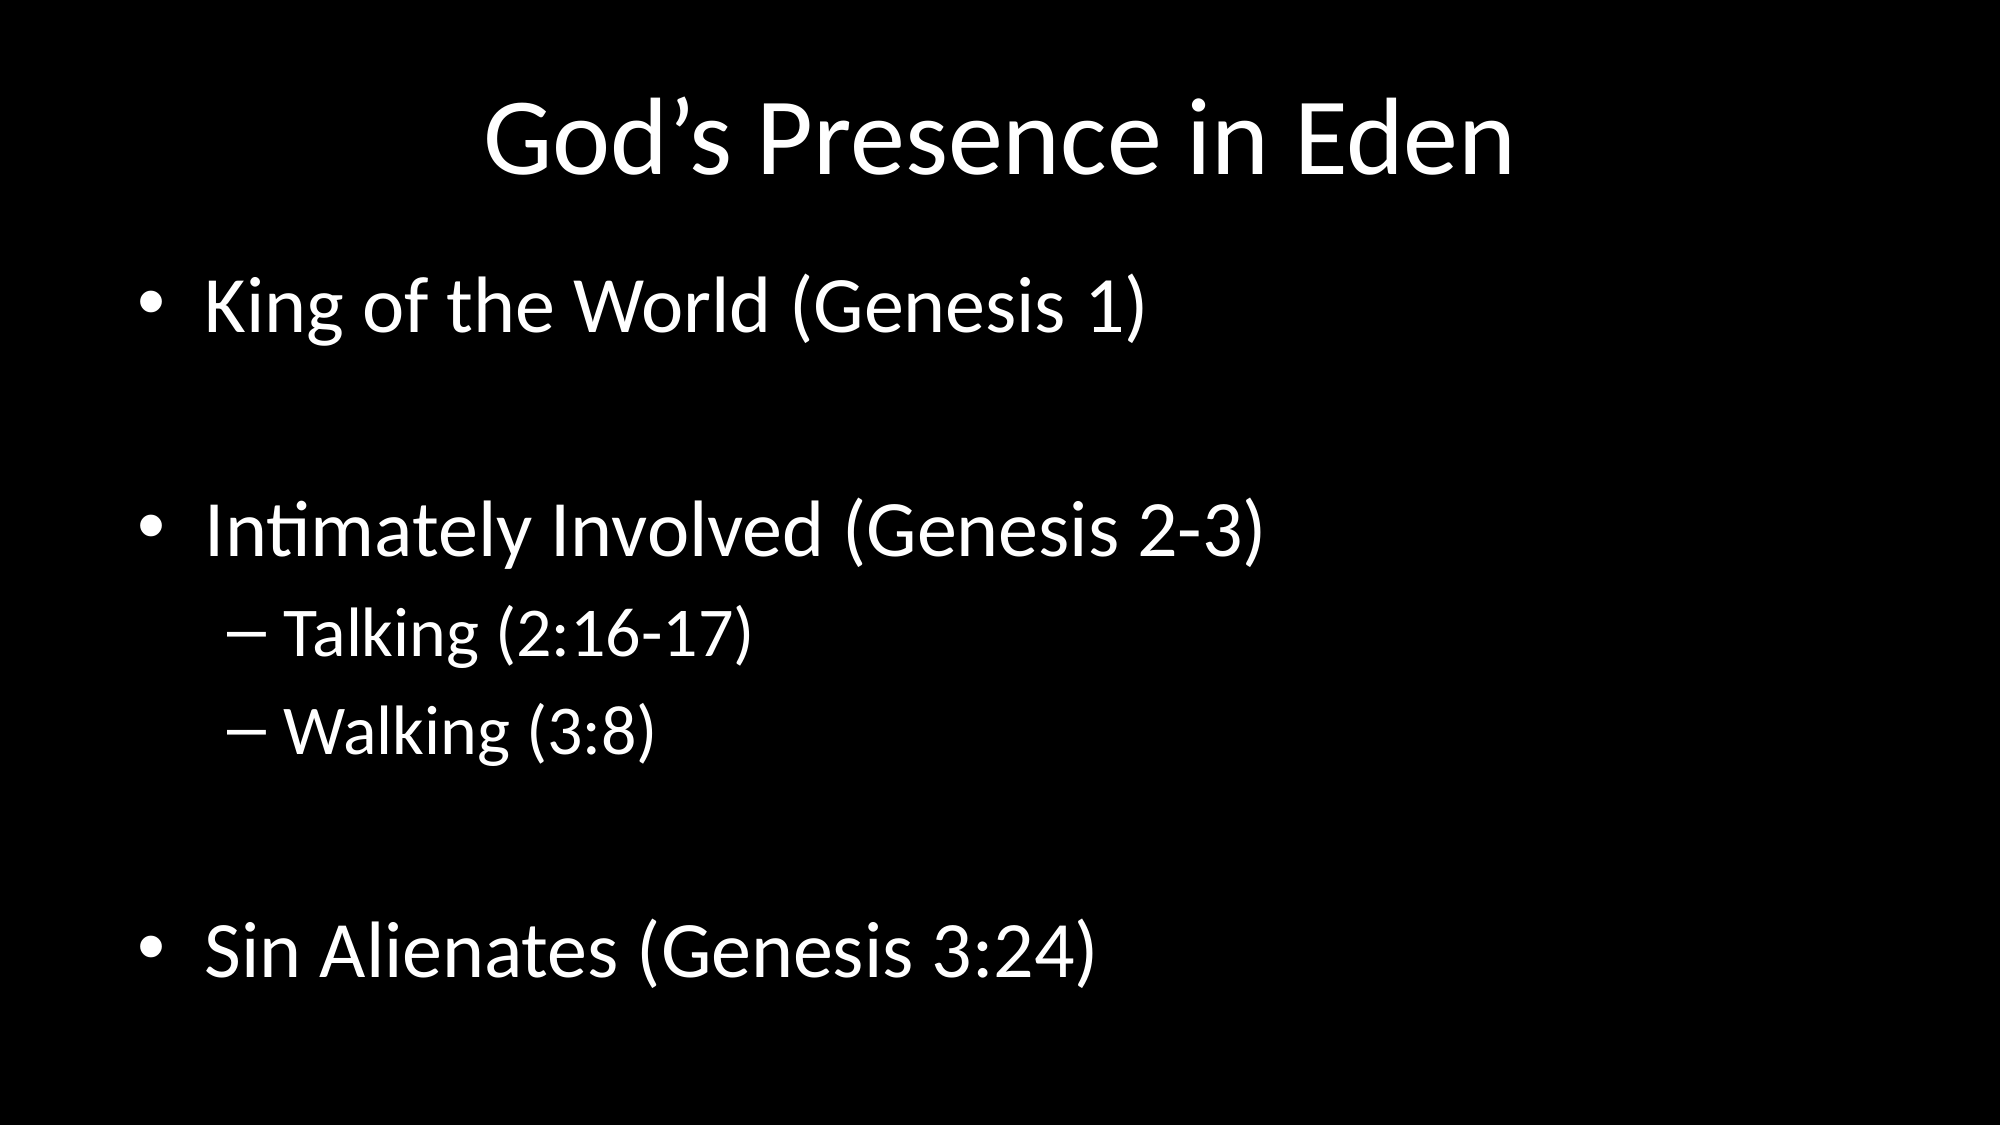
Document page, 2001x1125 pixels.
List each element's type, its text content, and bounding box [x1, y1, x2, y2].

title God’s Presence in Eden [189, 36, 1810, 225]
list King of the World (Genesis 1) Intimately Involved (Genesis 2-3) Talking (2:16-17) Walking (3:8) Sin Alienates (Genesis 3:24) [122, 244, 1879, 1107]
